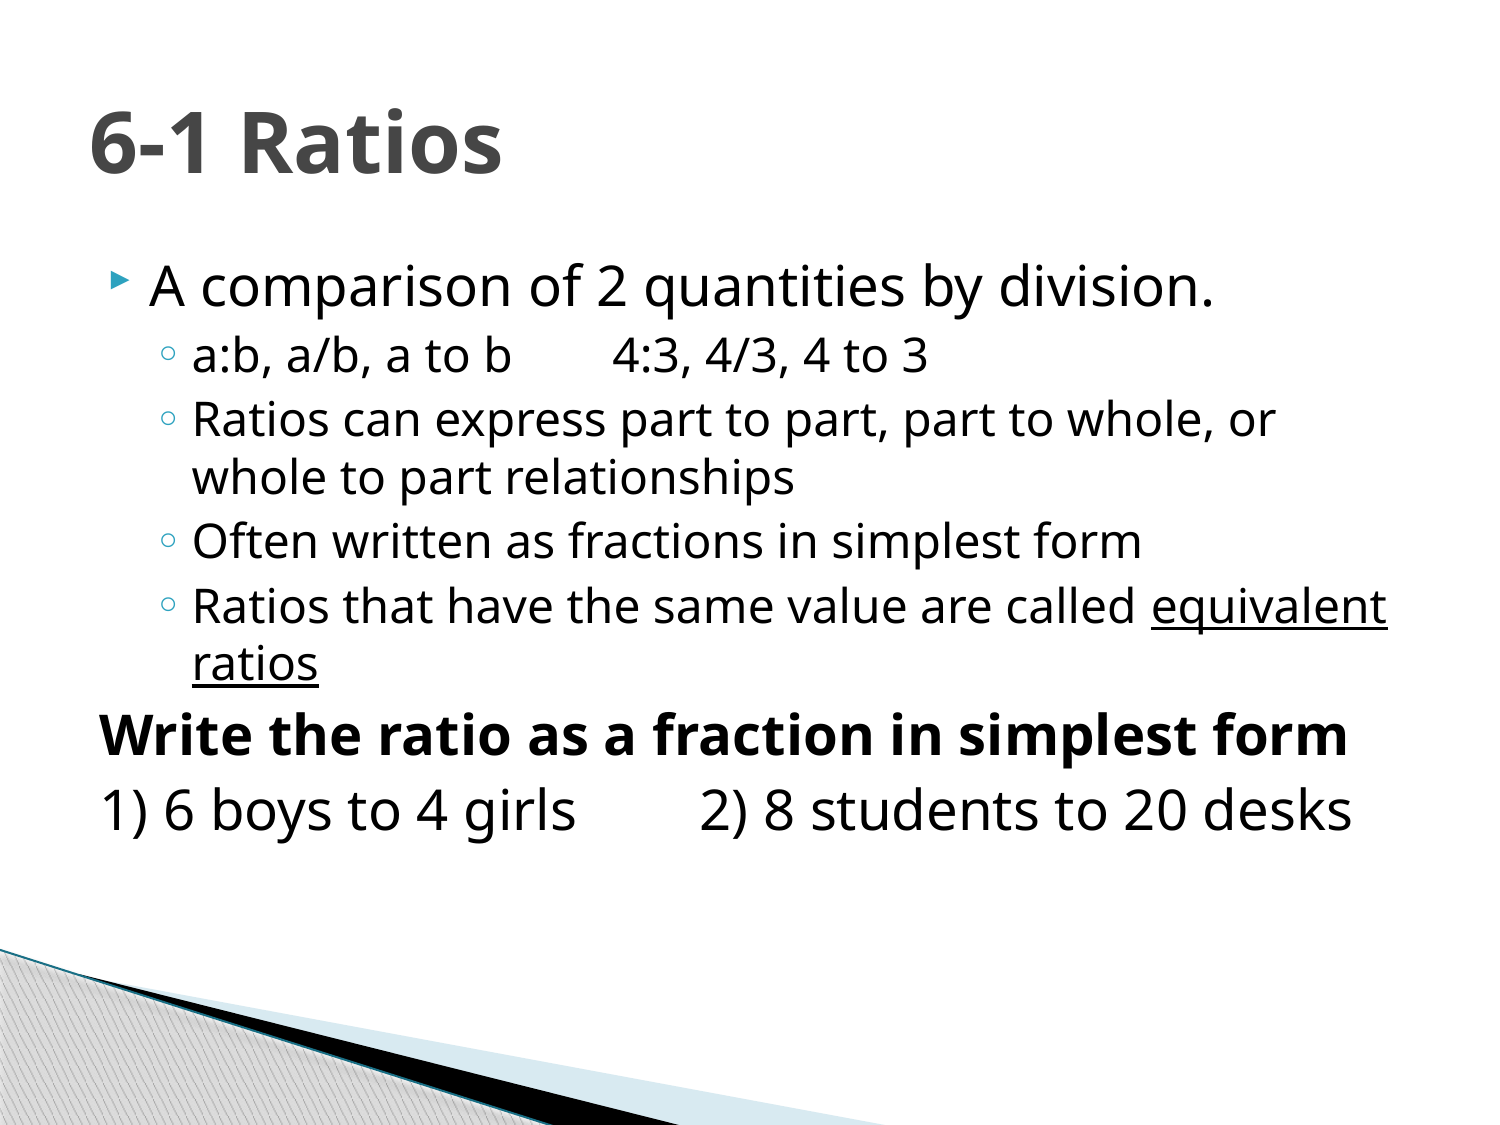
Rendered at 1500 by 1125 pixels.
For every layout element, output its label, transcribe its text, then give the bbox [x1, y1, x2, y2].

title 6-1 Ratios [75, 45, 1425, 233]
list A comparison of 2 quantities by division. a:b, a/b, a to b 4:3, 4/3, 4 to 3 Ratios can express part to part, part to whole, or whole to part relationships Often written as fractions in simplest form Ratios that have the same value are called equivalent ratios Write the ratio as a fraction in simplest form 1) 6 boys to 4 girls 2) 8 students to 20 desks [75, 243, 1425, 986]
